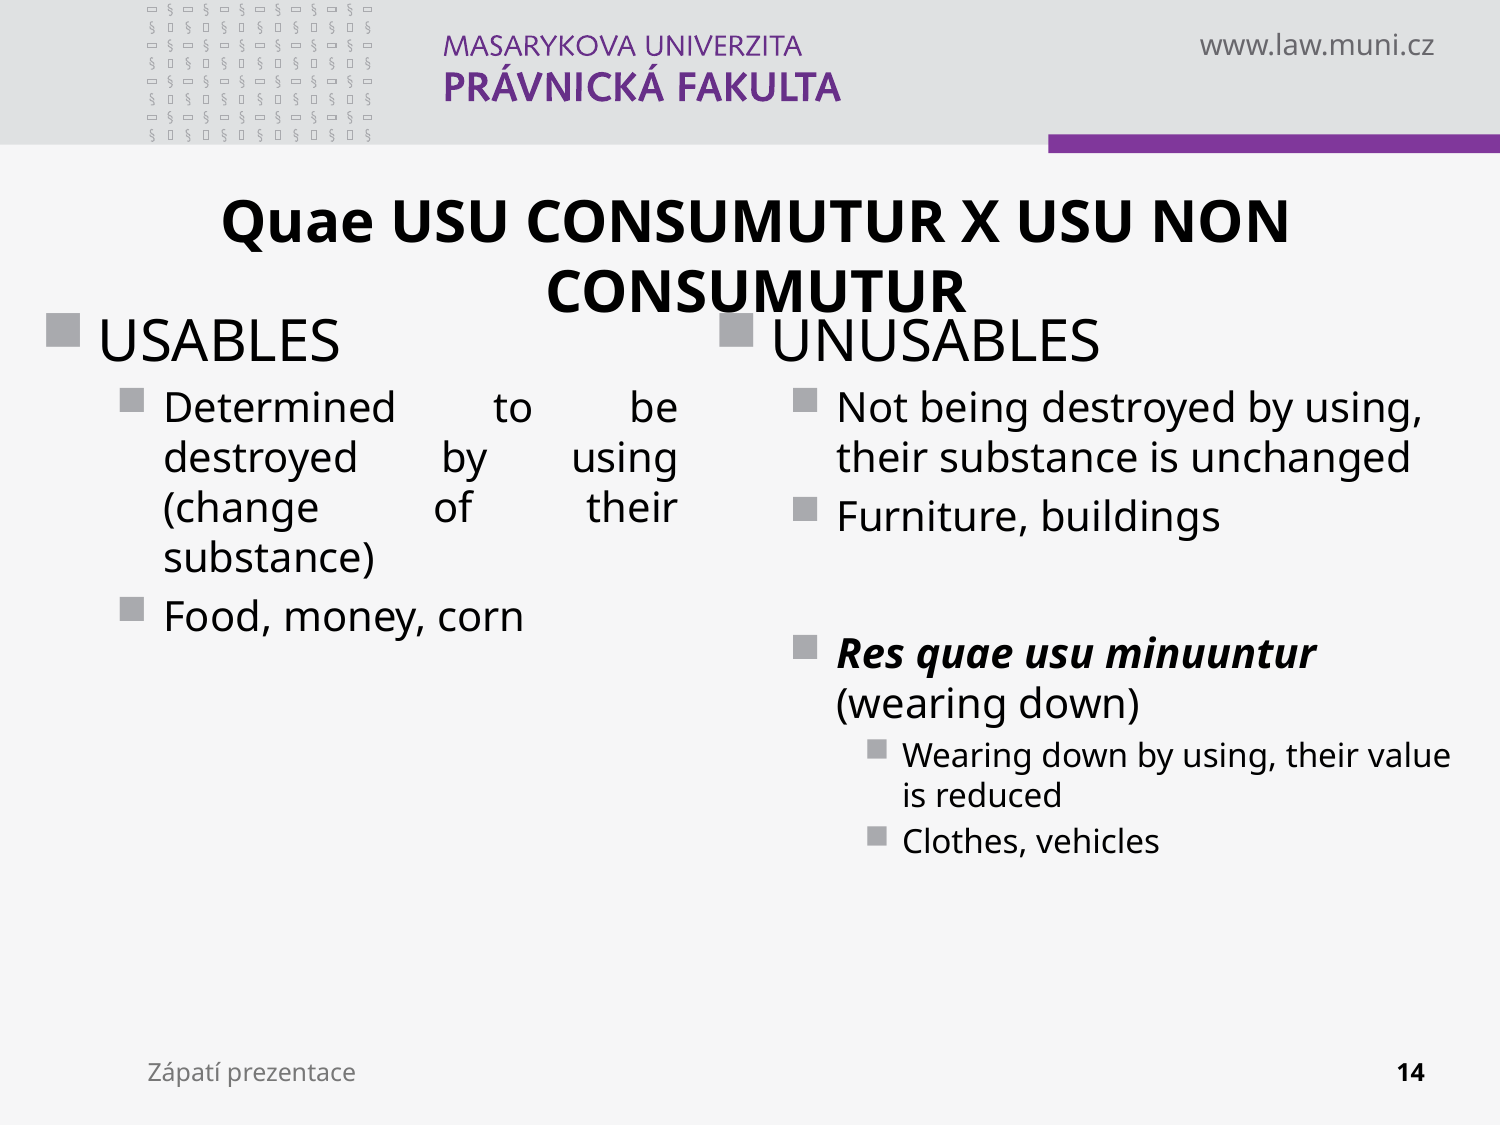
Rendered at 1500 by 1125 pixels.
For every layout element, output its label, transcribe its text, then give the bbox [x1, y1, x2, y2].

slide_number 14 [1315, 1056, 1426, 1101]
list UNUSABLES Not being destroyed by using, their substance is unchanged Furniture, buildings Res quae usu minuuntur (wearing down) Wearing down by using, their value is reduced Clothes, vehicles [714, 302, 1459, 1018]
list USABLES Determined to be destroyed by using (change of their substance) Food, money, corn [41, 302, 680, 1018]
footer Zápatí prezentace [147, 1056, 1270, 1101]
title Quae USU CONSUMUTUR X USU NON CONSUMUTUR [64, 184, 1448, 268]
